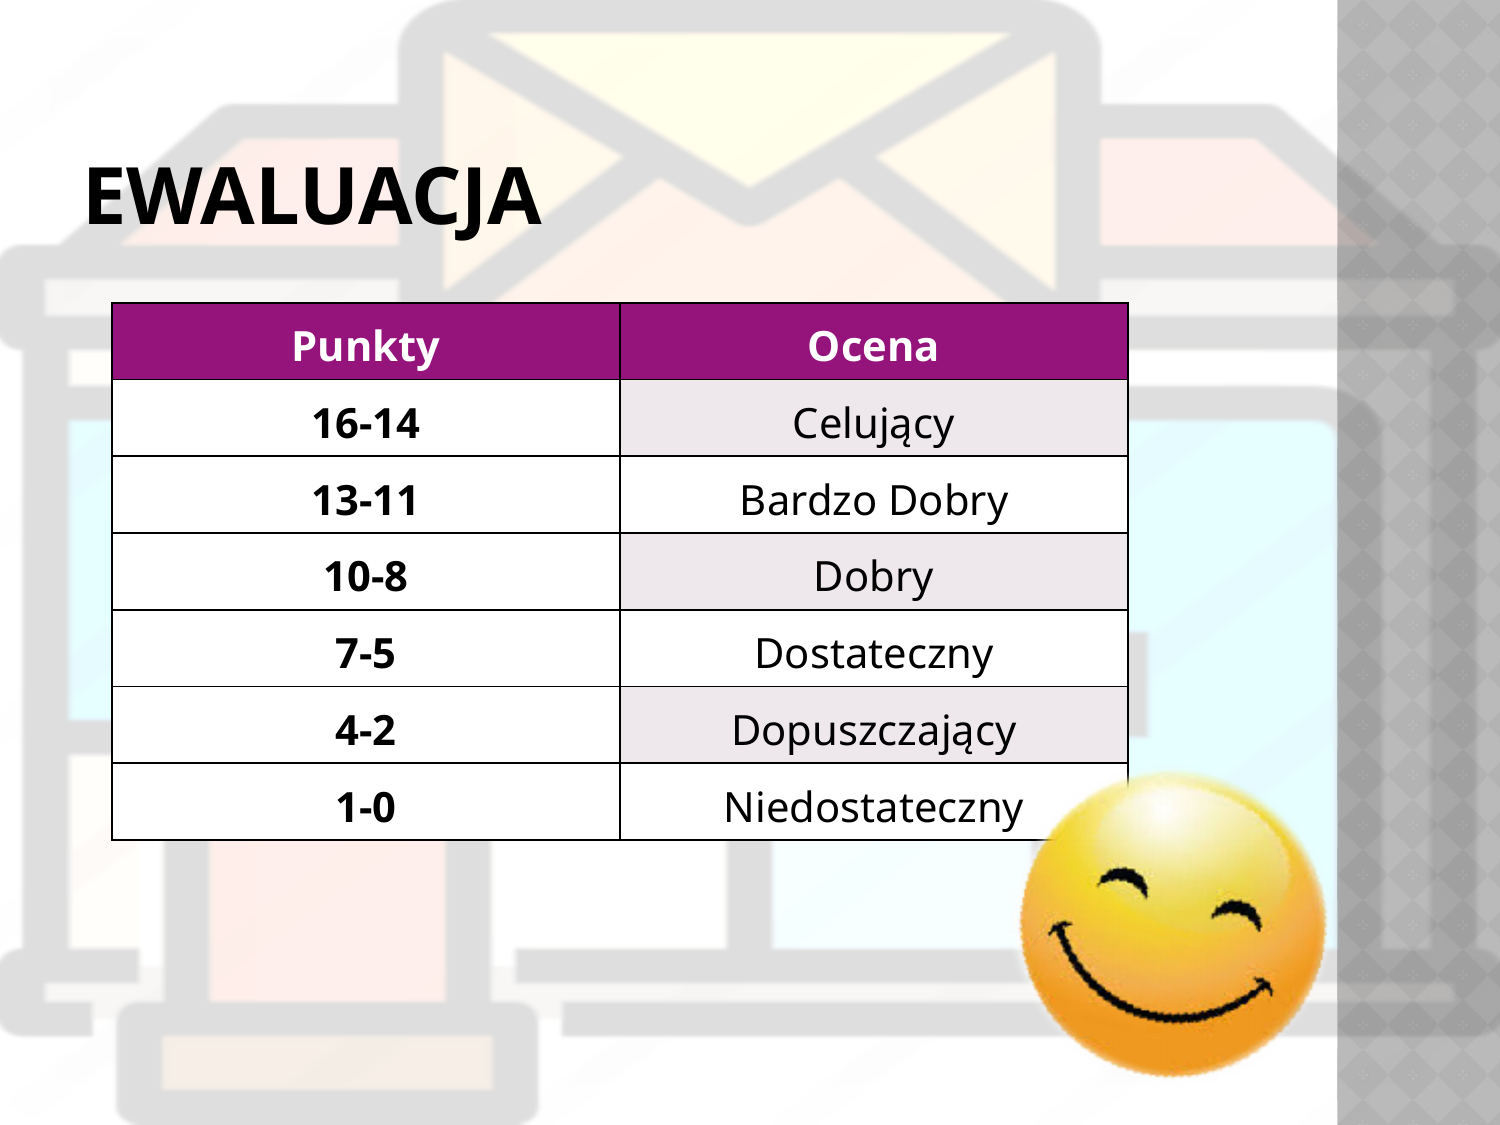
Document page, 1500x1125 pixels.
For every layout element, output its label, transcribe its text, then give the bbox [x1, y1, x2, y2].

table_cell Dobry [621, 534, 1127, 609]
table_cell Dopuszczający [621, 687, 1127, 762]
table_cell 1-0 [113, 764, 619, 839]
table_header Ocena [621, 304, 1127, 379]
table_cell Dostateczny [621, 611, 1127, 686]
table_cell Bardzo Dobry [621, 457, 1127, 532]
table_cell 7-5 [113, 611, 619, 686]
table_cell Niedostateczny [621, 764, 1000, 839]
table_cell Celujący [621, 380, 1127, 455]
table_cell 10-8 [113, 534, 619, 609]
title EWALUACJA [75, 52, 1263, 240]
table_header Punkty [113, 304, 619, 379]
table_cell 4-2 [113, 687, 619, 762]
picture [1003, 762, 1338, 1089]
table_cell 16-14 [113, 380, 619, 455]
table_cell 13-11 [113, 457, 619, 532]
